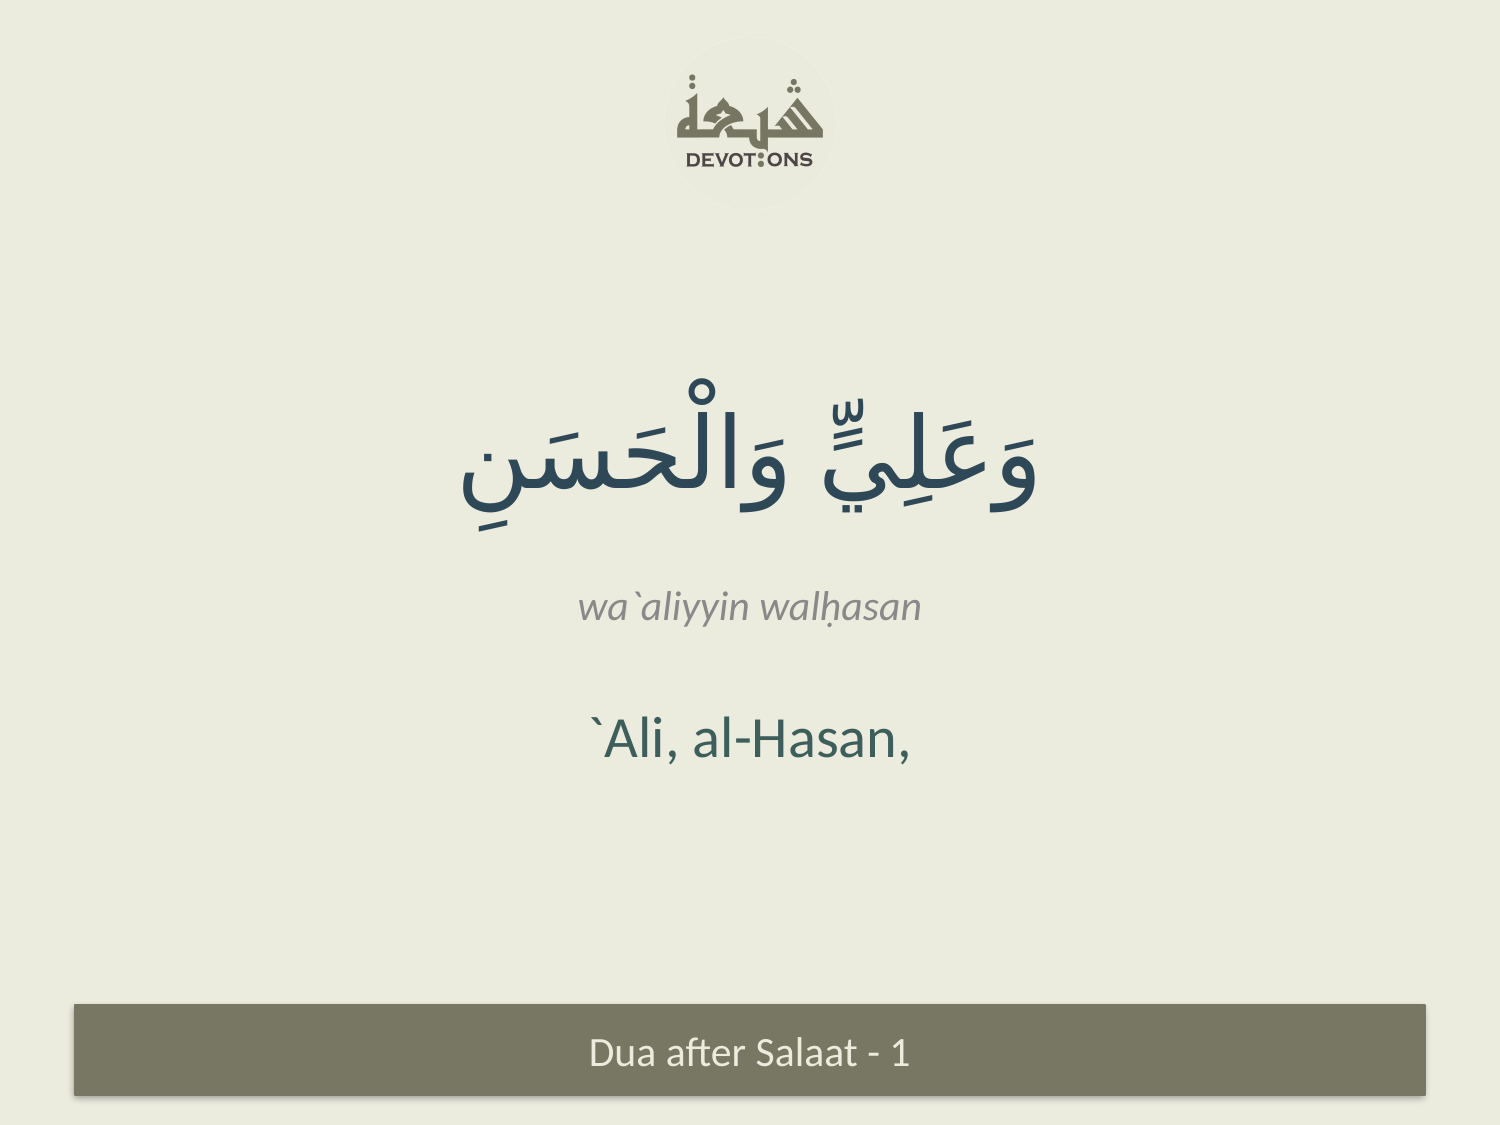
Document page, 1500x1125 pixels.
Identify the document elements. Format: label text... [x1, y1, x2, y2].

text_box [74, 1004, 1426, 1096]
picture [656, 29, 844, 218]
text_box وَعَلِيٍّ وَالْحَسَنِ wa`aliyyin walḥasan `Ali, al-Hasan, [74, 381, 1425, 776]
text_box Dua after Salaat - 1 [573, 1017, 926, 1083]
